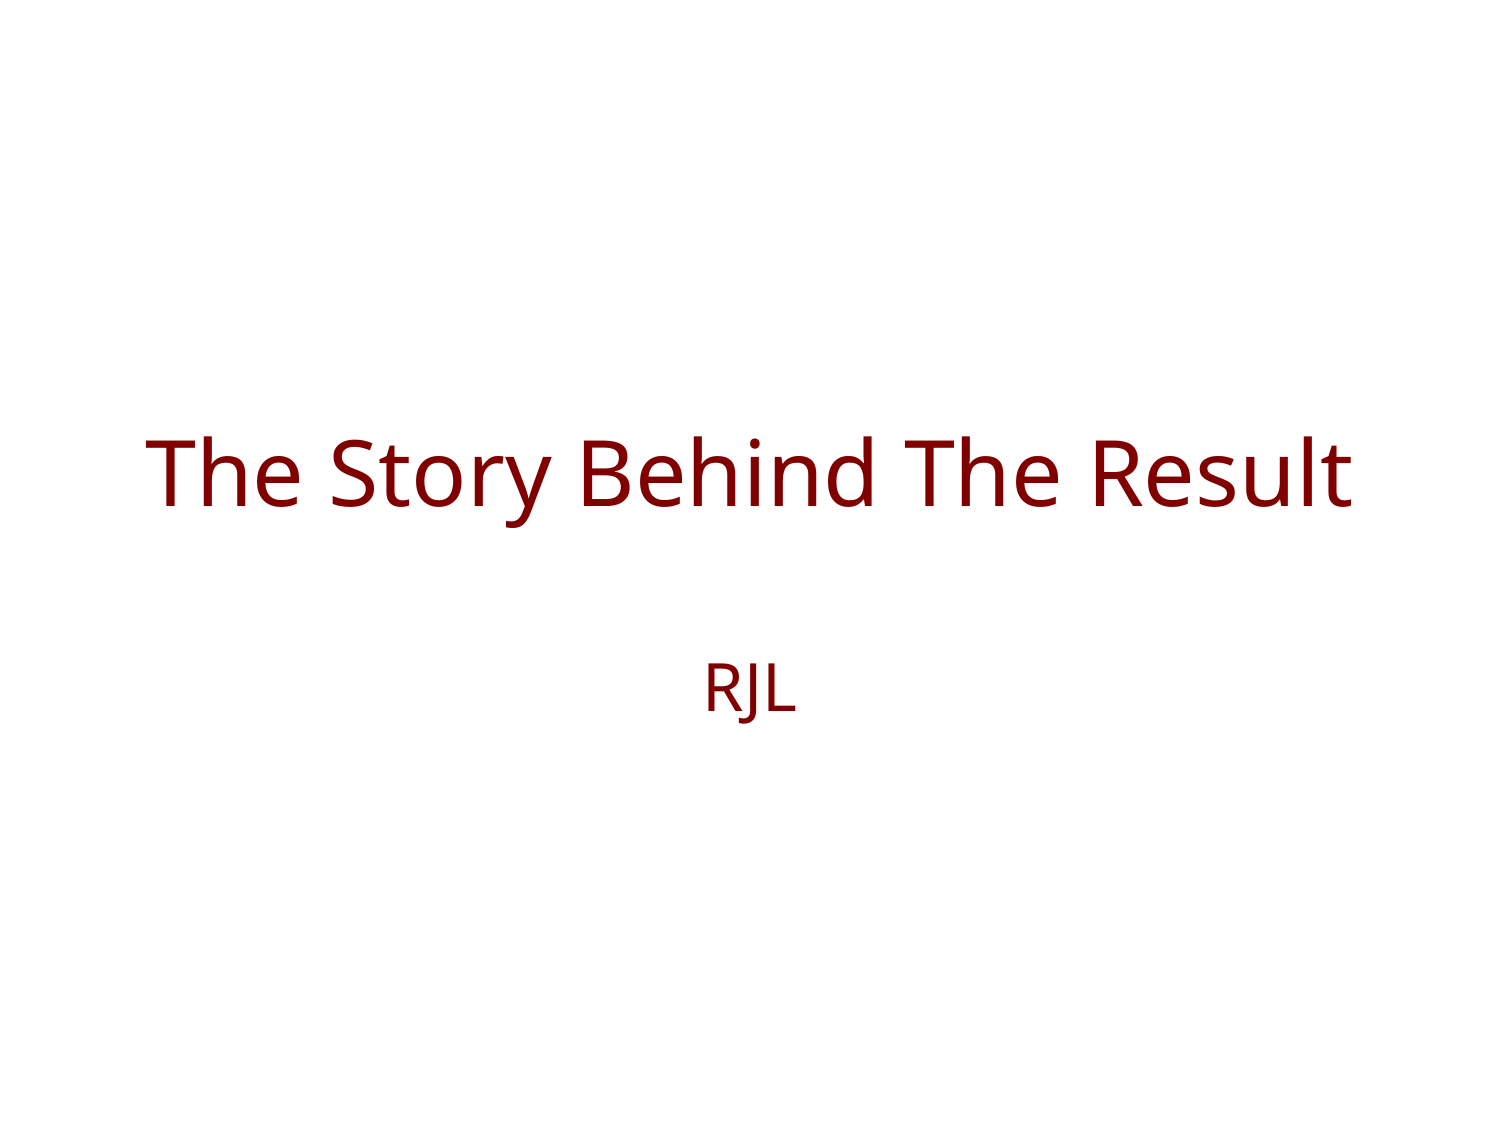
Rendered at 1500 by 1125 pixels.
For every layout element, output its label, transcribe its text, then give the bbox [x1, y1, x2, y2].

subtitle RJL [225, 637, 1275, 925]
title The Story Behind The Result [112, 349, 1388, 591]
